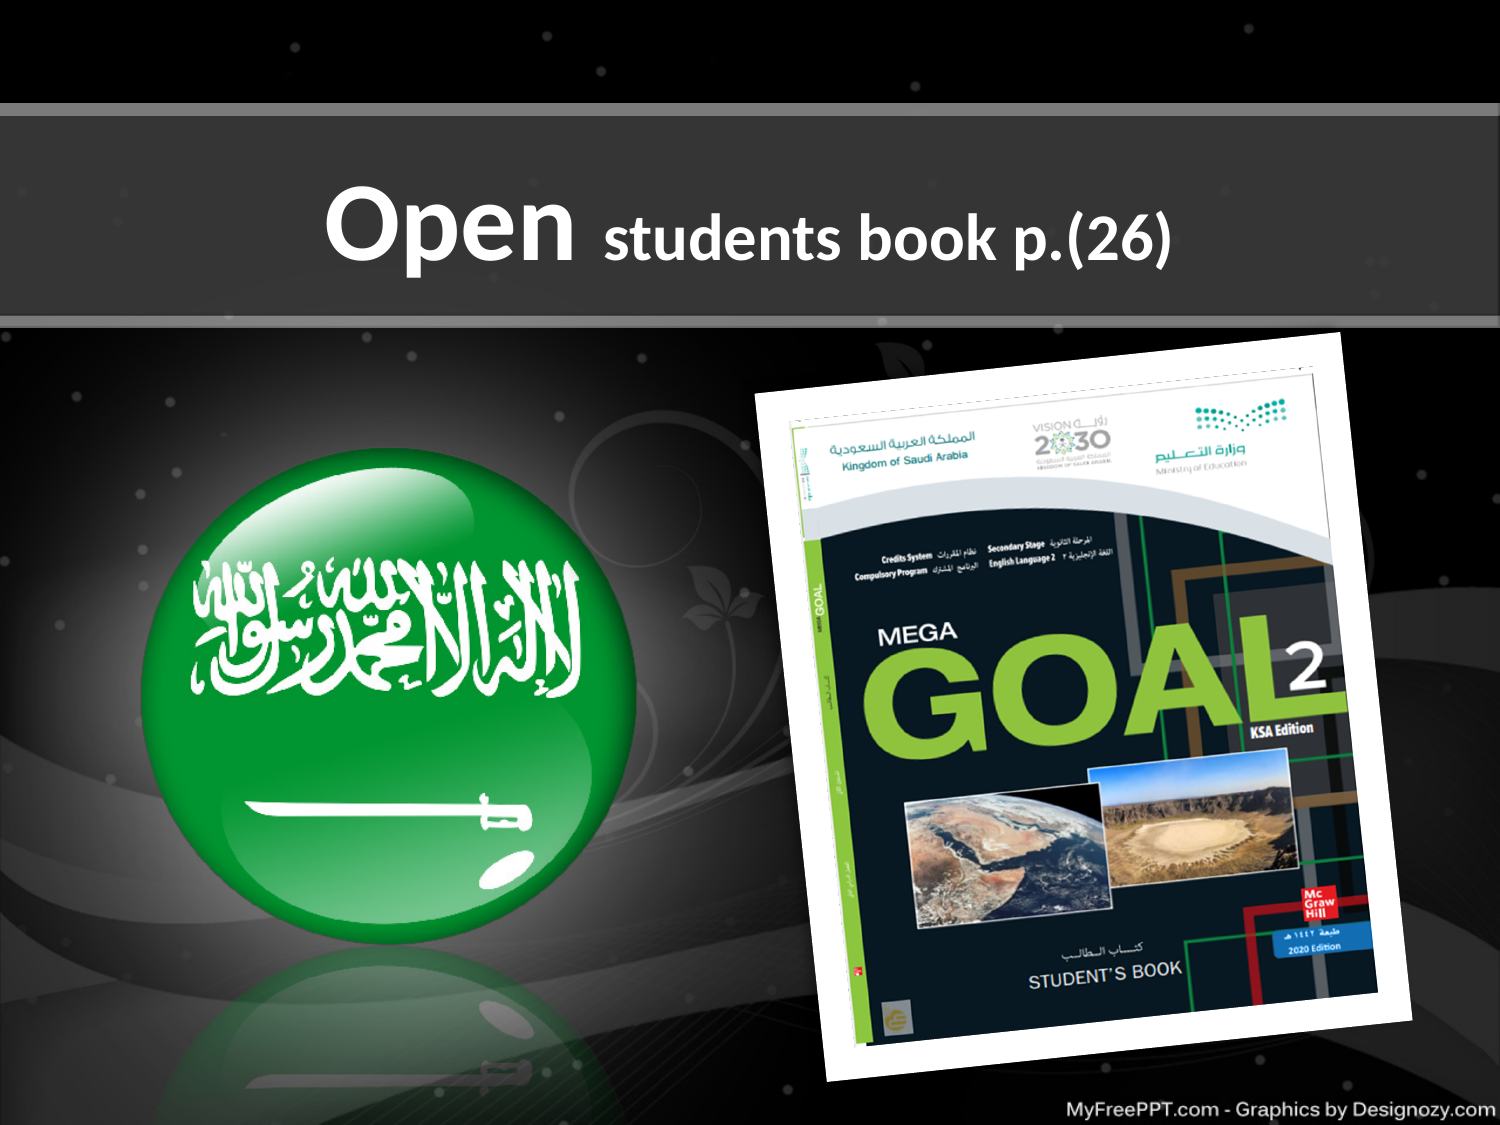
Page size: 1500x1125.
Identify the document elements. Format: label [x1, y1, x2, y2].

picture [0, 329, 1500, 1125]
text_box [0, 102, 1500, 329]
picture [0, 0, 1500, 102]
